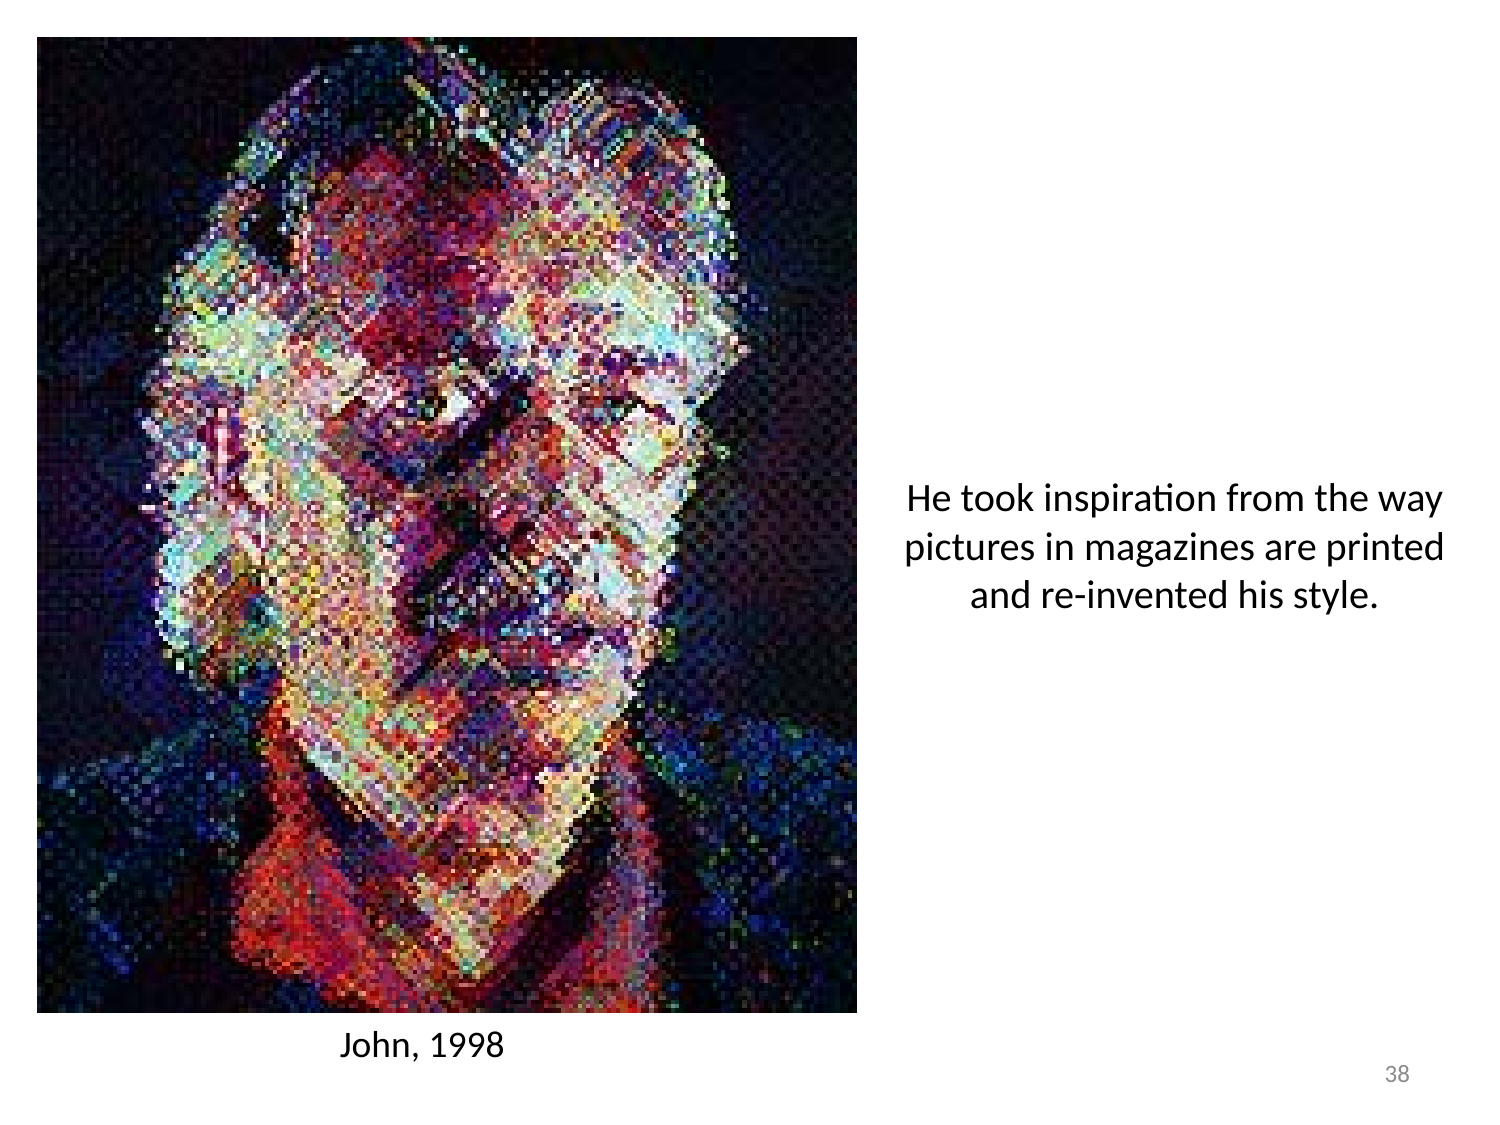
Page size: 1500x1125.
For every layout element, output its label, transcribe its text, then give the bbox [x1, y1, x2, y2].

picture [37, 37, 857, 1013]
text_box John, 1998 [324, 1022, 750, 1073]
slide_number 38 [1074, 1042, 1425, 1103]
title He took inspiration from the way pictures in magazines are printed and re-invented his style. [887, 450, 1463, 638]
